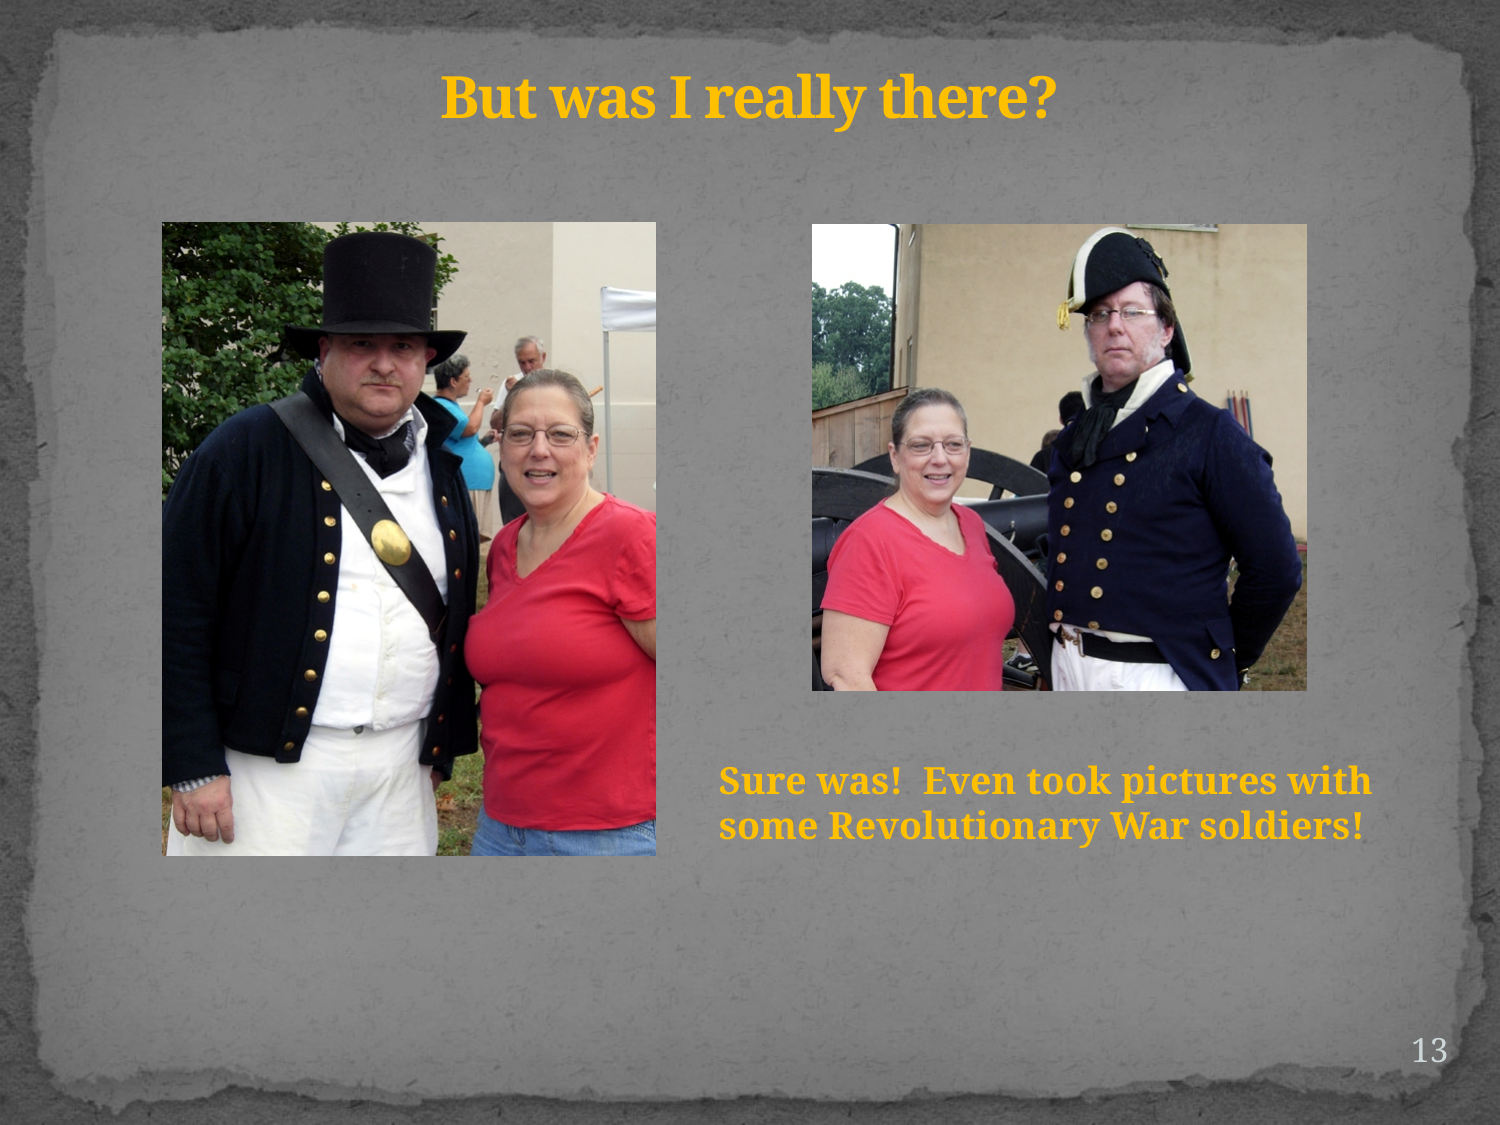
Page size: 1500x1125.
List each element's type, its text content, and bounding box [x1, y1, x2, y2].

text_box Sure was! Even took pictures with some Revolutionary War soldiers! [704, 749, 1442, 855]
title But was I really there? [74, 24, 1425, 138]
slide_number 13 [1379, 1014, 1480, 1089]
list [816, 228, 1305, 689]
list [165, 225, 655, 856]
